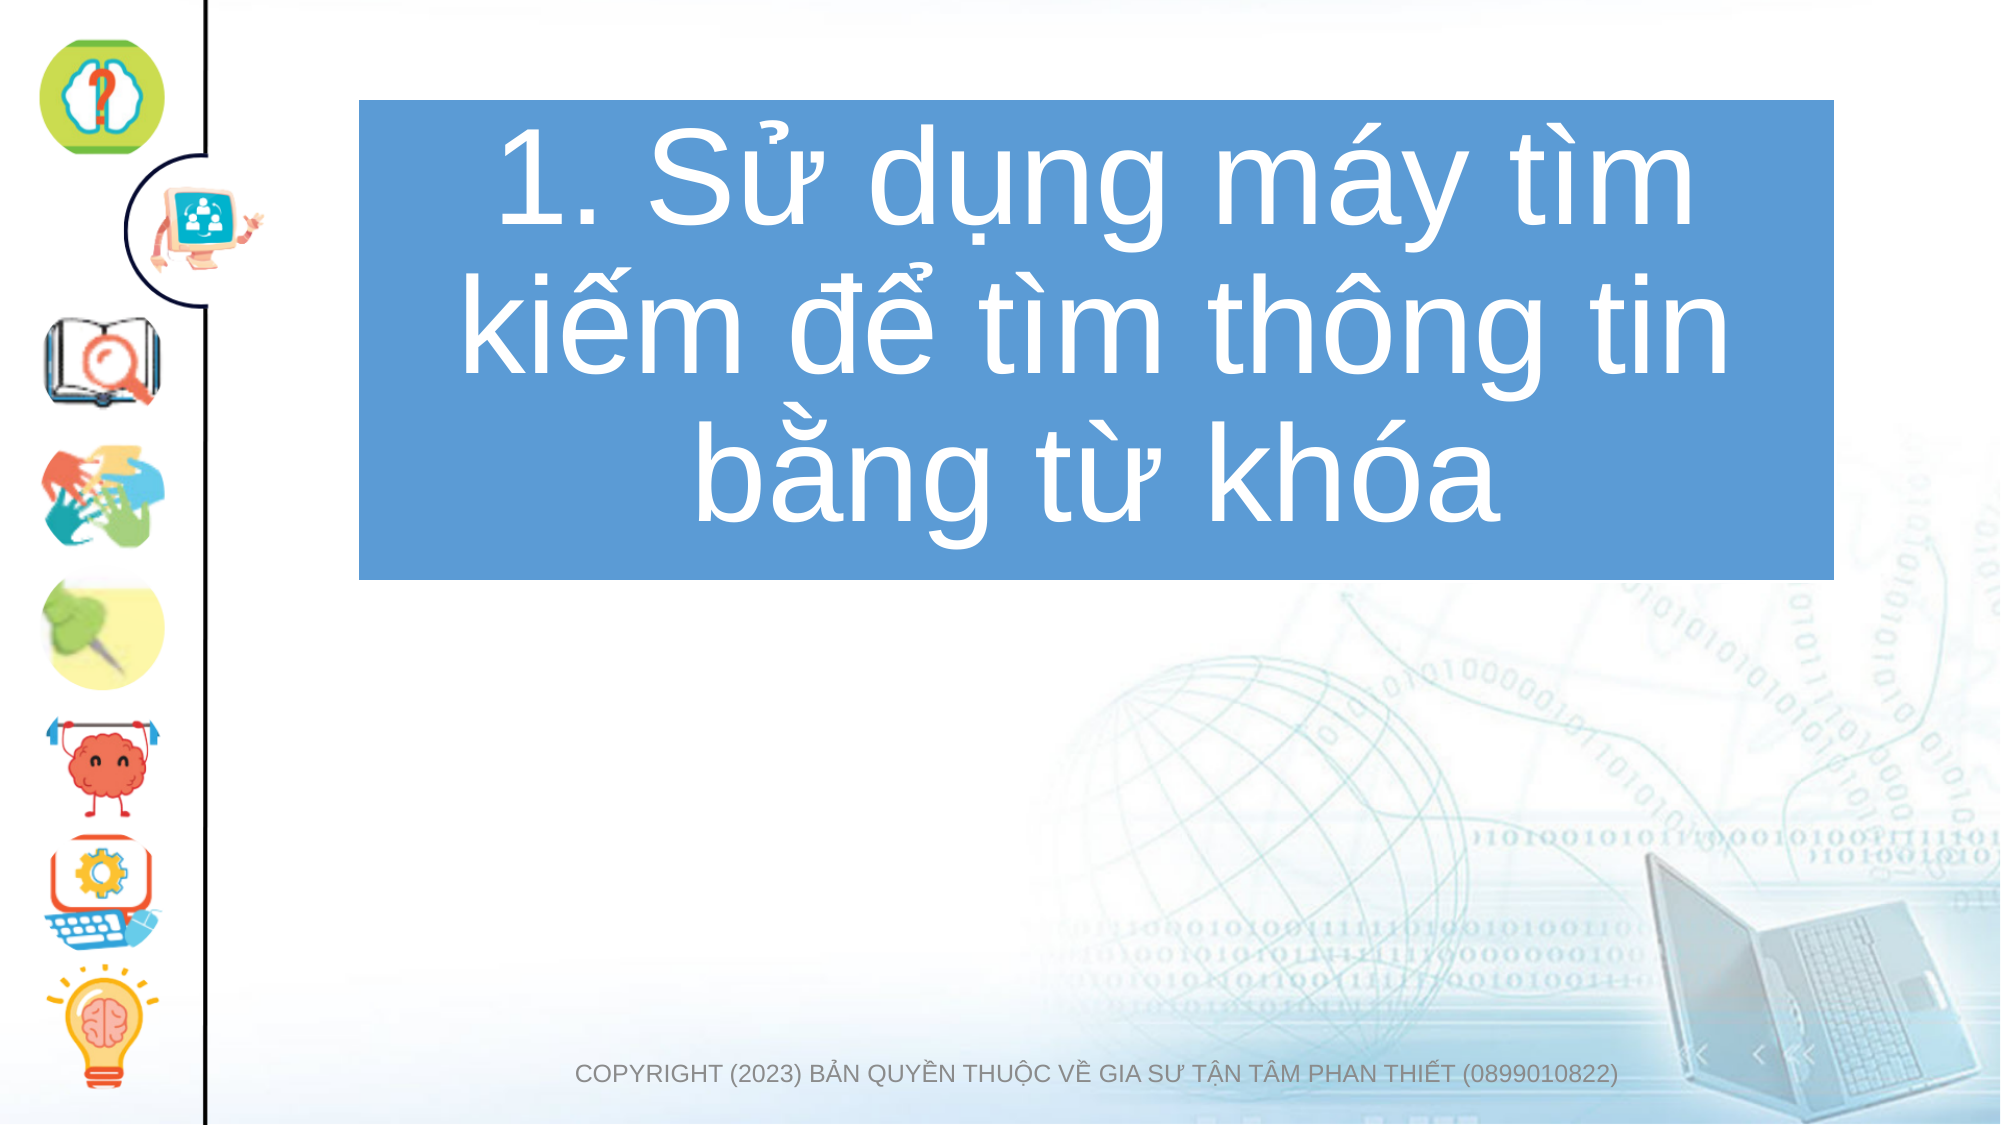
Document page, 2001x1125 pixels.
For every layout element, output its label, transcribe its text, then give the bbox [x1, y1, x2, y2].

picture [0, 0, 2001, 1125]
list 1. Sử dụng máy tìm kiếm để tìm thông tin bằng từ khóa [356, 97, 1837, 583]
footer COPYRIGHT (2023) BẢN QUYỀN THUỘC VỀ GIA SƯ TẬN TÂM PHAN THIẾT (0899010822) [504, 1042, 1691, 1103]
